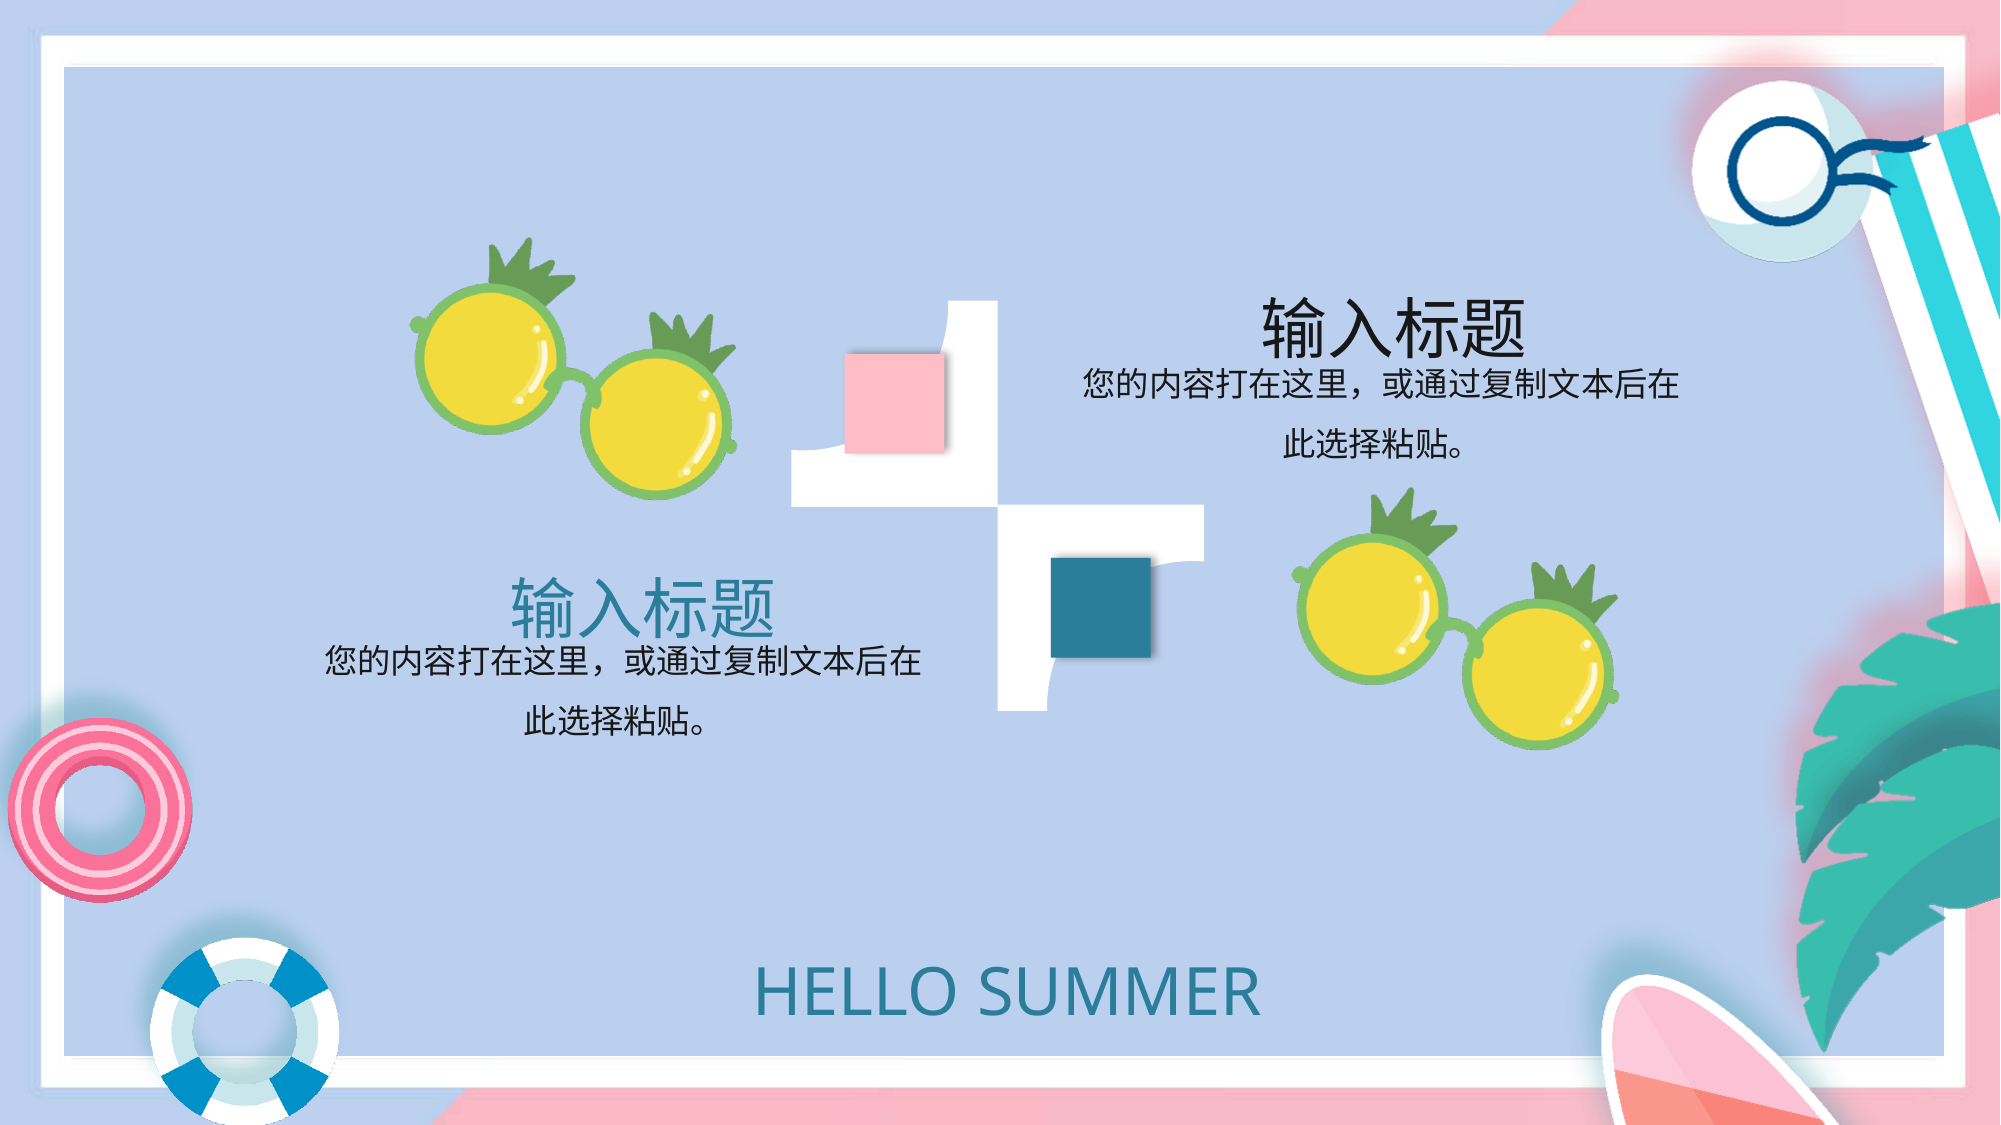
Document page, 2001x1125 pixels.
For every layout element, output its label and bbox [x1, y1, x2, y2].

text_box [1060, 239, 1704, 472]
picture [1250, 28, 2001, 1125]
picture [0, 660, 388, 1125]
picture [368, 229, 807, 498]
text_box [791, 300, 1204, 711]
text_box [0, 0, 2000, 660]
text_box [388, 472, 1551, 1125]
text_box [302, 519, 945, 750]
